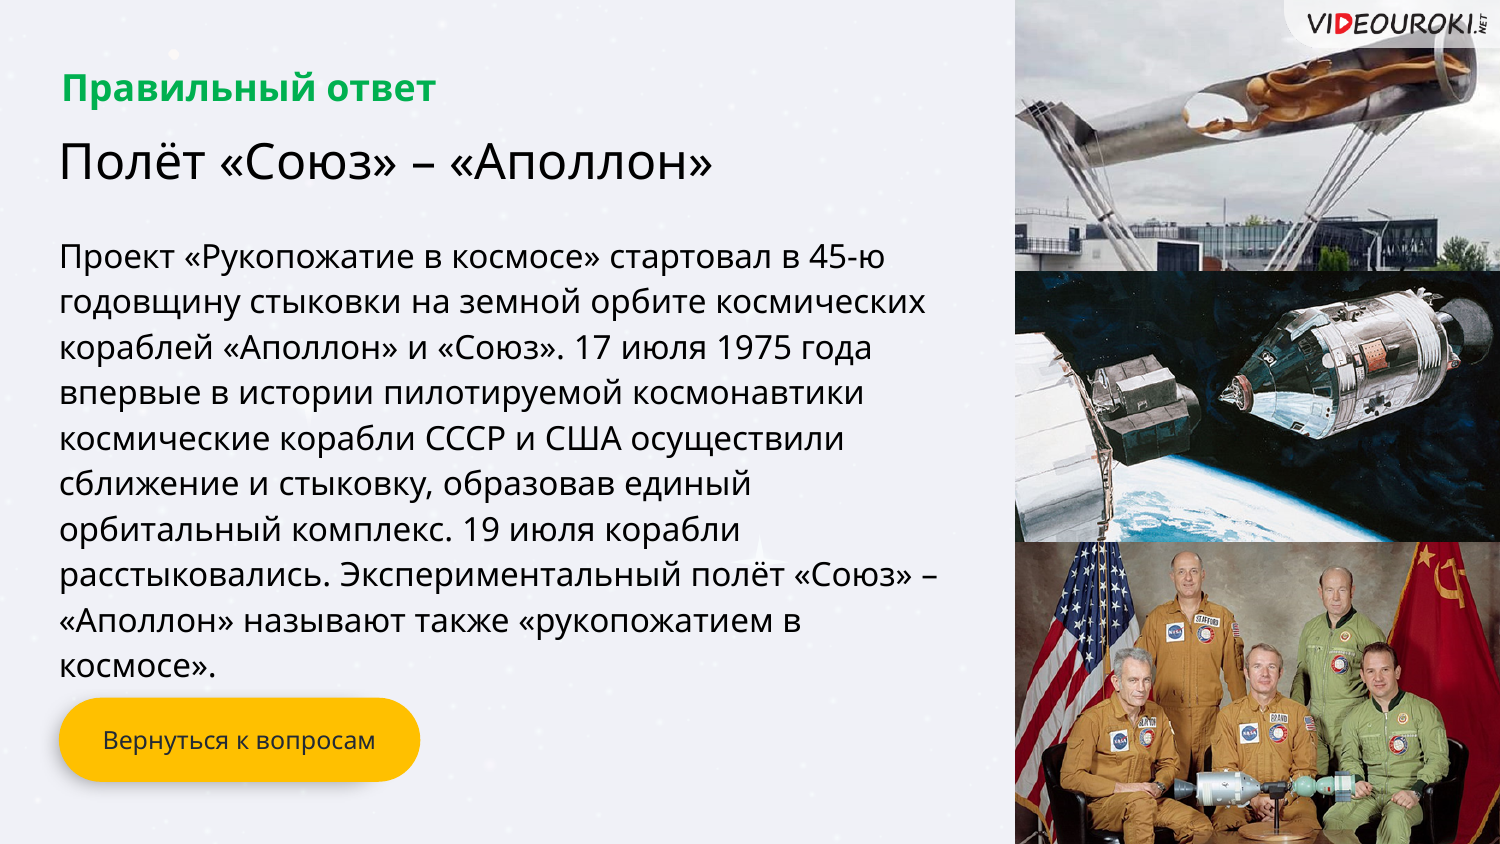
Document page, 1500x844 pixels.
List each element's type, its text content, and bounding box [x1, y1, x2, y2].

text_box Вернуться к вопросам [57, 696, 422, 783]
picture [0, 0, 1500, 844]
text_box Правильный ответ [60, 64, 834, 110]
text_box Полёт «Союз» – «Аполлон» Проект «Рукопожатие в космосе» стартовал в 45-ю годовщину стыковки на земной орбите космических кораблей «Аполлон» и «Союз». 17 июля 1975 года впервые в истории пилотируемой космонавтики космические корабли СССР и США осуществили сближение и стыковку, образовав единый орбитальный комплекс. 19 июля корабли расстыковались. Экспериментальный полёт «Союз» – «Аполлон» называют также «рукопожатием в космосе». [58, 121, 957, 685]
